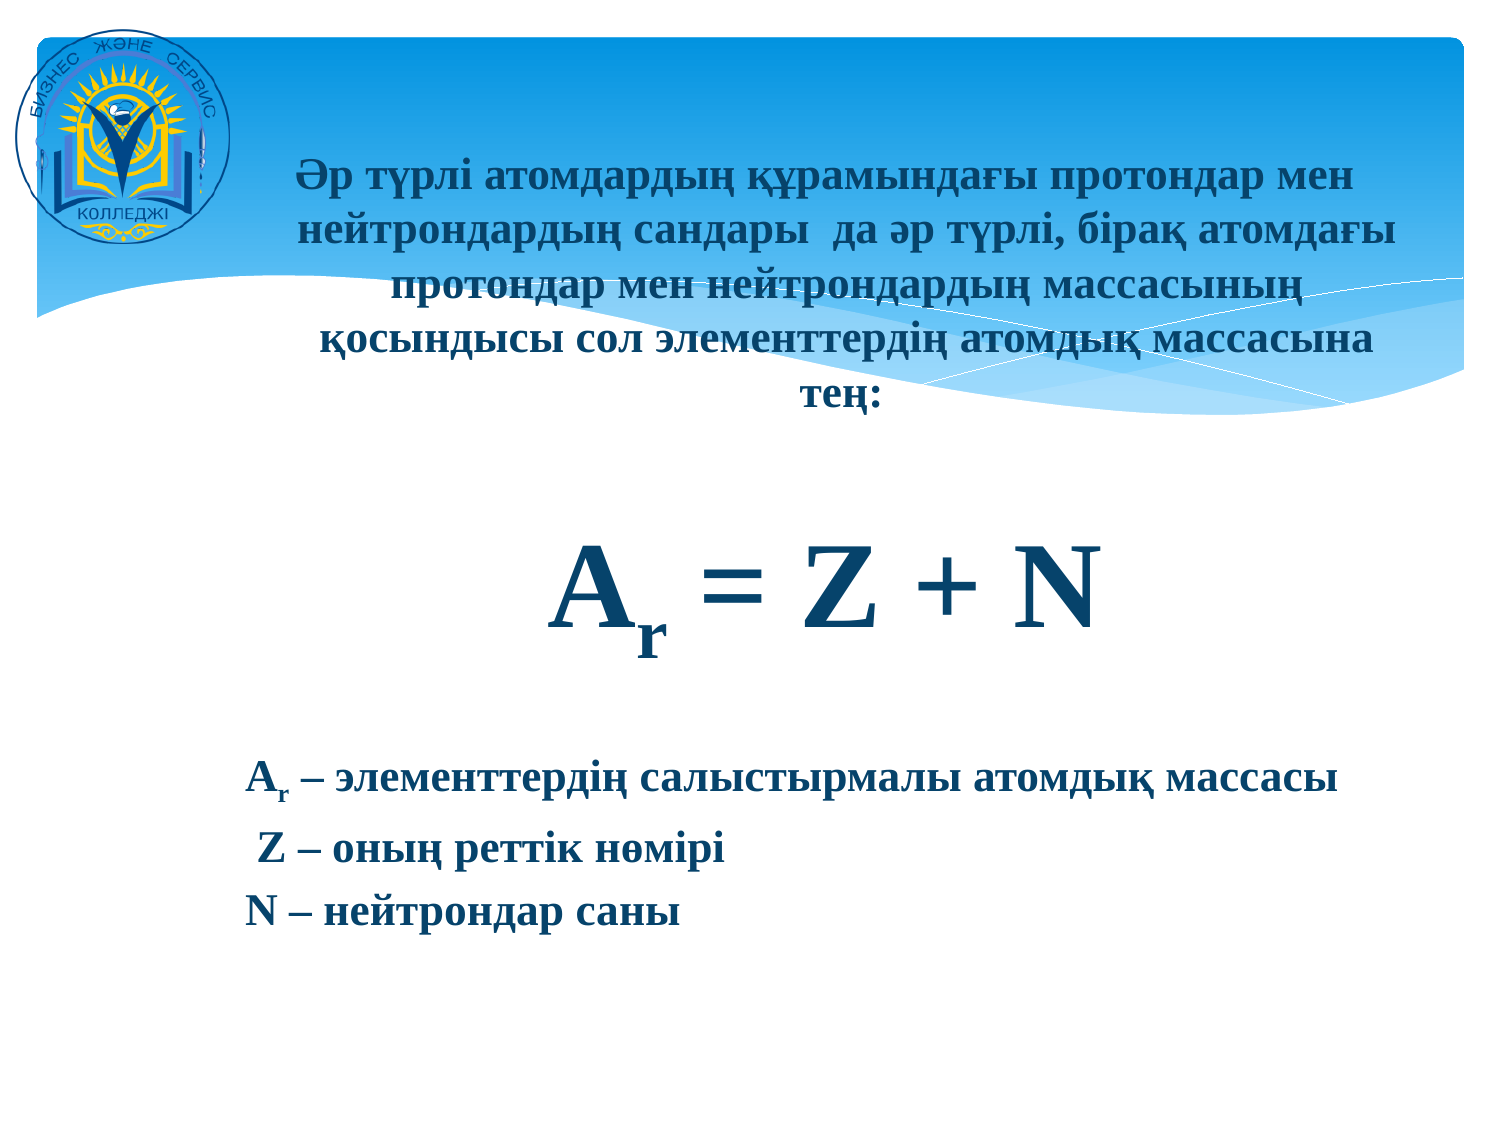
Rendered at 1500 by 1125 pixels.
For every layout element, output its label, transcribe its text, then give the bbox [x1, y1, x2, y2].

list Әр түрлі атомдардың құрамындағы протондар мен нейтрондардың сандары да әр түрлі, бірақ атомдағы протондар мен нейтрондардың массасының қосындысы сол элементтердің атомдық массасына тең: Ar = Z + N Ar – элементтердің салыстырмалы атомдық массасы Z – оның реттік нөмірі N – нейтрондар саны [230, 136, 1421, 1079]
picture [15, 28, 231, 244]
